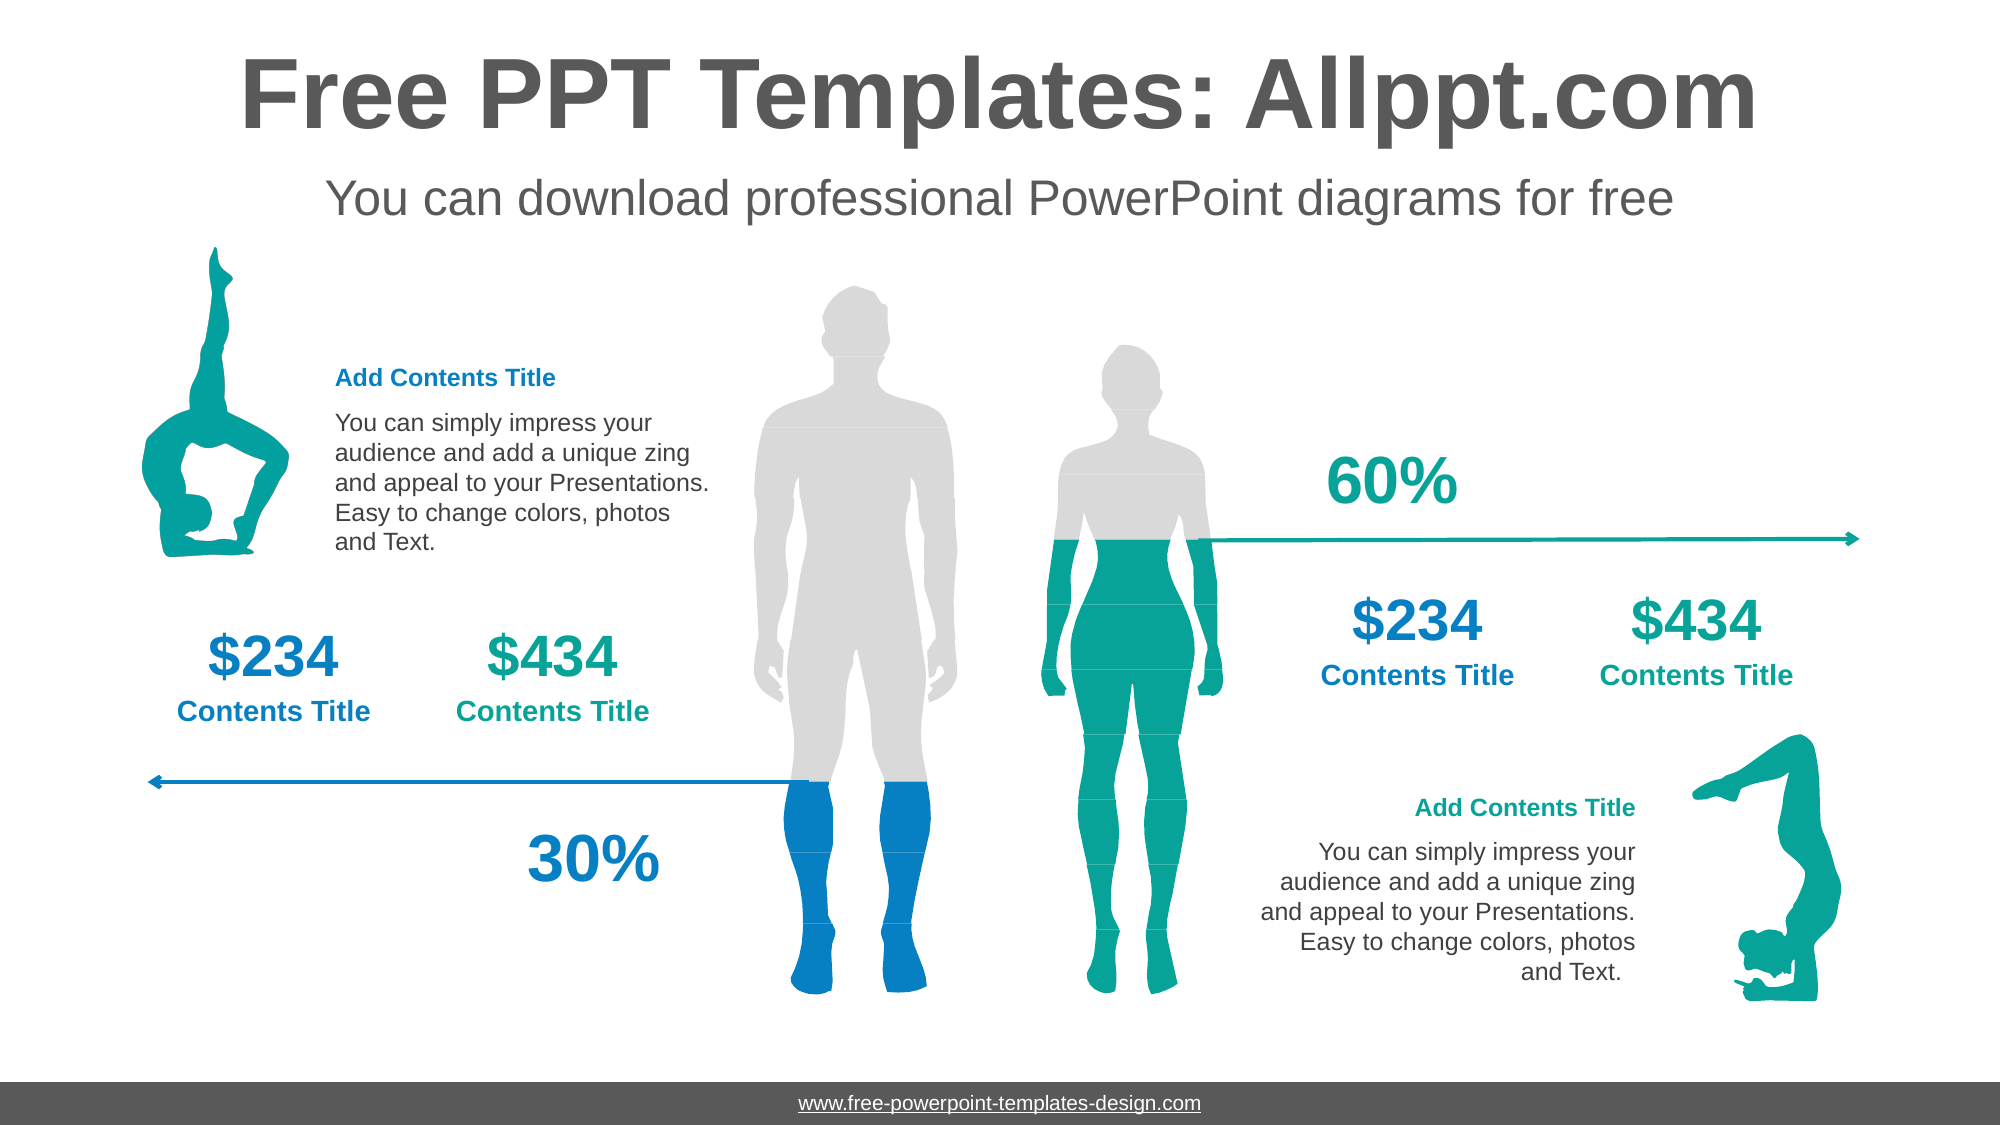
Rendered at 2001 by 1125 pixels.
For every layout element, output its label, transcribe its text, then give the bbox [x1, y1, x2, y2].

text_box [1552, 574, 1842, 700]
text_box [753, 285, 958, 995]
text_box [1273, 574, 1552, 700]
list You can download professional PowerPoint diagrams for free [0, 164, 2000, 234]
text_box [1239, 783, 1652, 996]
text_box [1041, 344, 1224, 995]
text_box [319, 354, 732, 566]
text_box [408, 610, 698, 736]
title Free PPT Templates: Allppt.com [0, 32, 2000, 161]
picture [142, 247, 289, 557]
text_box www.free-powerpoint-templates-design.com [0, 1082, 2000, 1123]
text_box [129, 610, 408, 736]
text_box 60% [1289, 429, 1496, 525]
text_box 30% [490, 807, 698, 902]
text_box [1692, 734, 1841, 1002]
